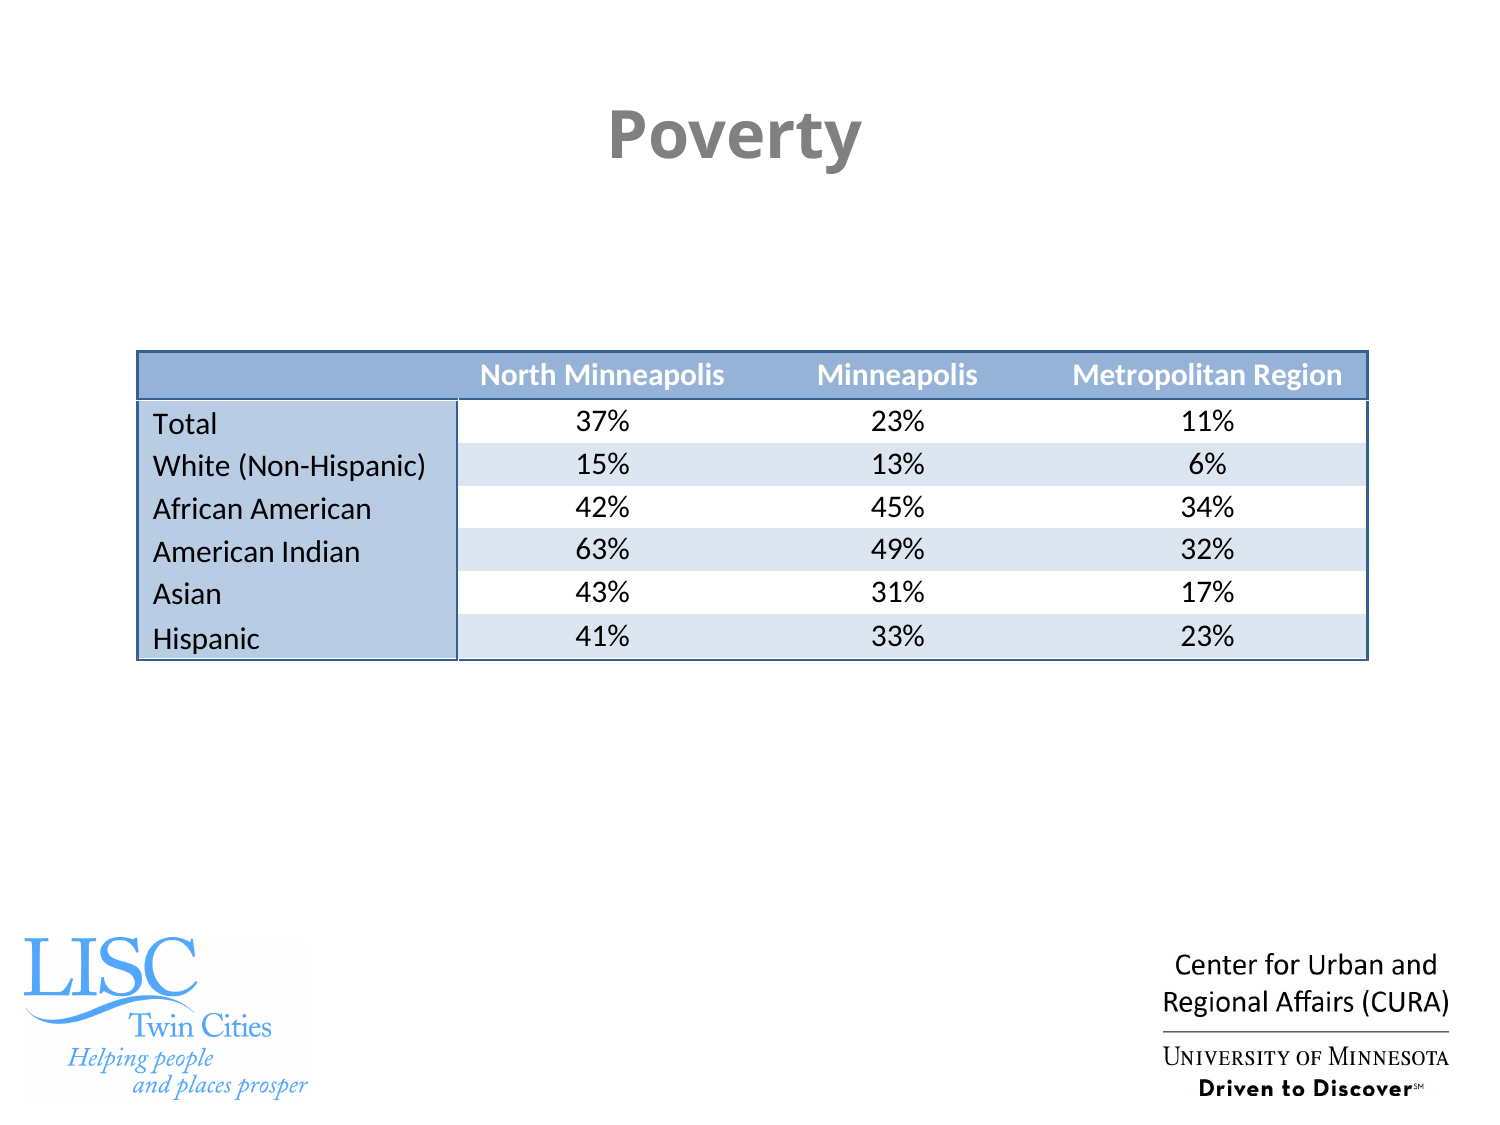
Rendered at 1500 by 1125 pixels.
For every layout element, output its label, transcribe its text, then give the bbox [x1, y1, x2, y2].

picture [24, 937, 308, 1101]
picture [122, 349, 1456, 735]
picture [1162, 949, 1451, 1096]
text_box Poverty [59, 38, 1410, 226]
